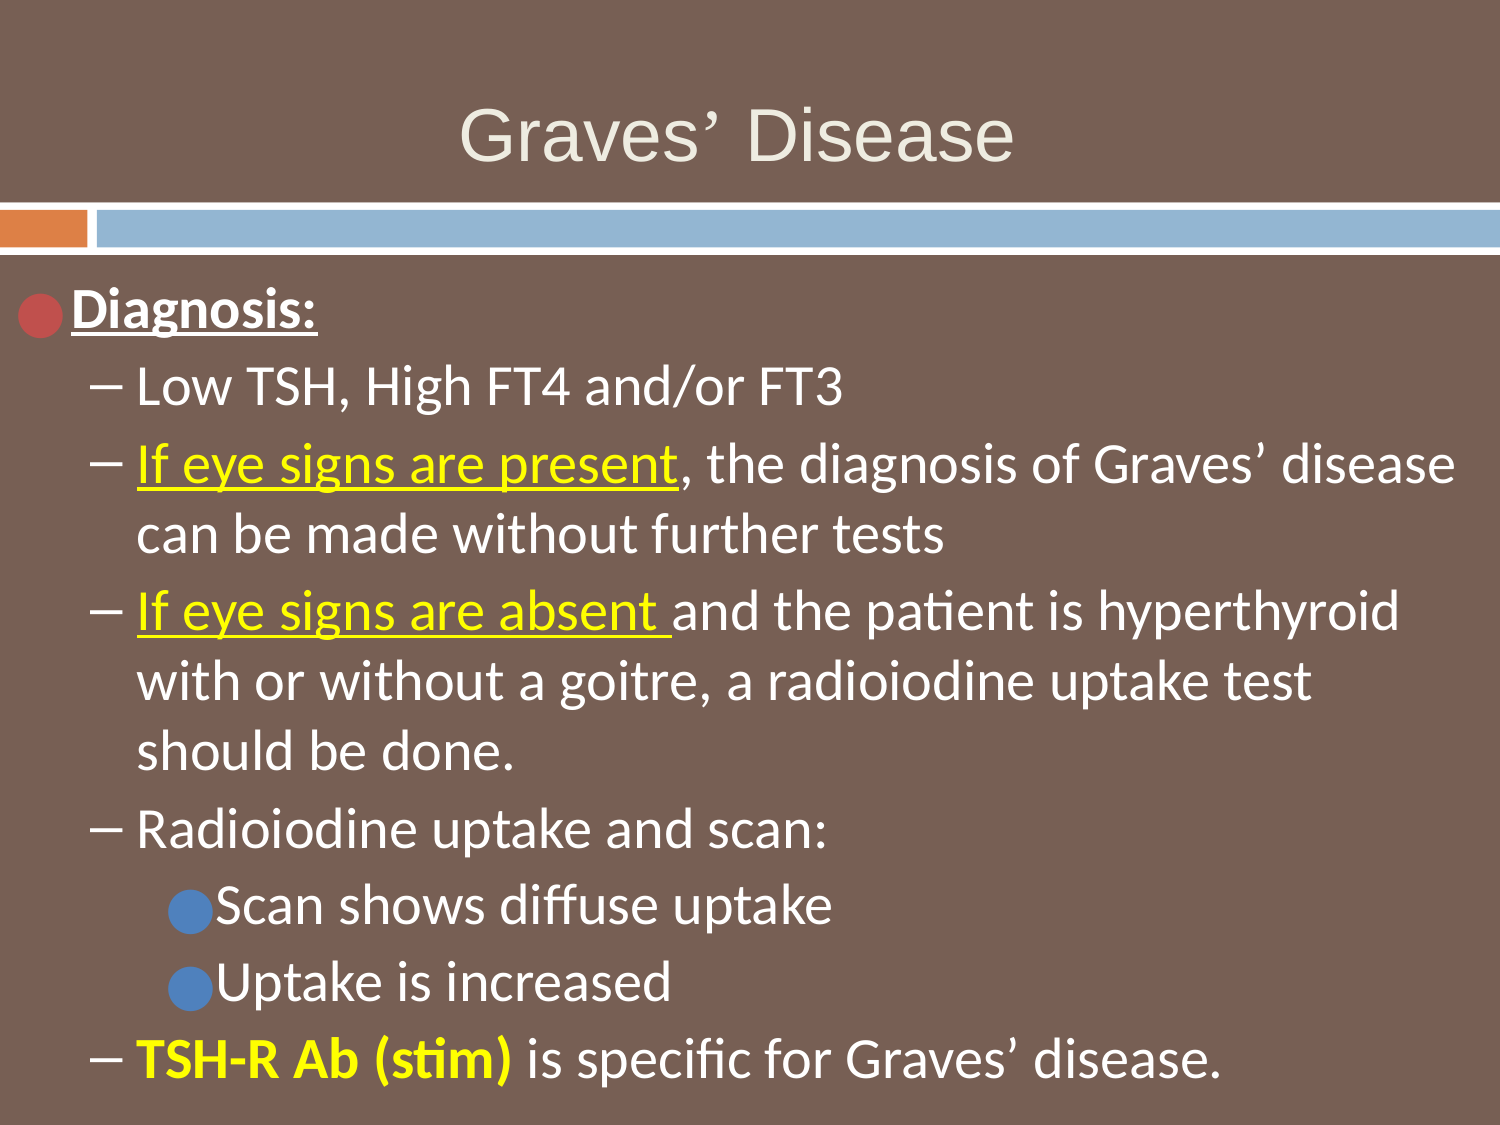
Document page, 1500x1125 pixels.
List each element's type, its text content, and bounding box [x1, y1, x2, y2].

list Diagnosis: Low TSH, High FT4 and/or FT3 If eye signs are present, the diagnosis of Graves’ disease can be made without further tests If eye signs are absent and the patient is hyperthyroid with or without a goitre, a radioiodine uptake test should be done. Radioiodine uptake and scan: Scan shows diffuse uptake Uptake is increased TSH-R Ab (stim) is specific for Graves’ disease. [0, 262, 1476, 1101]
title Graves’ Disease [99, 37, 1376, 226]
